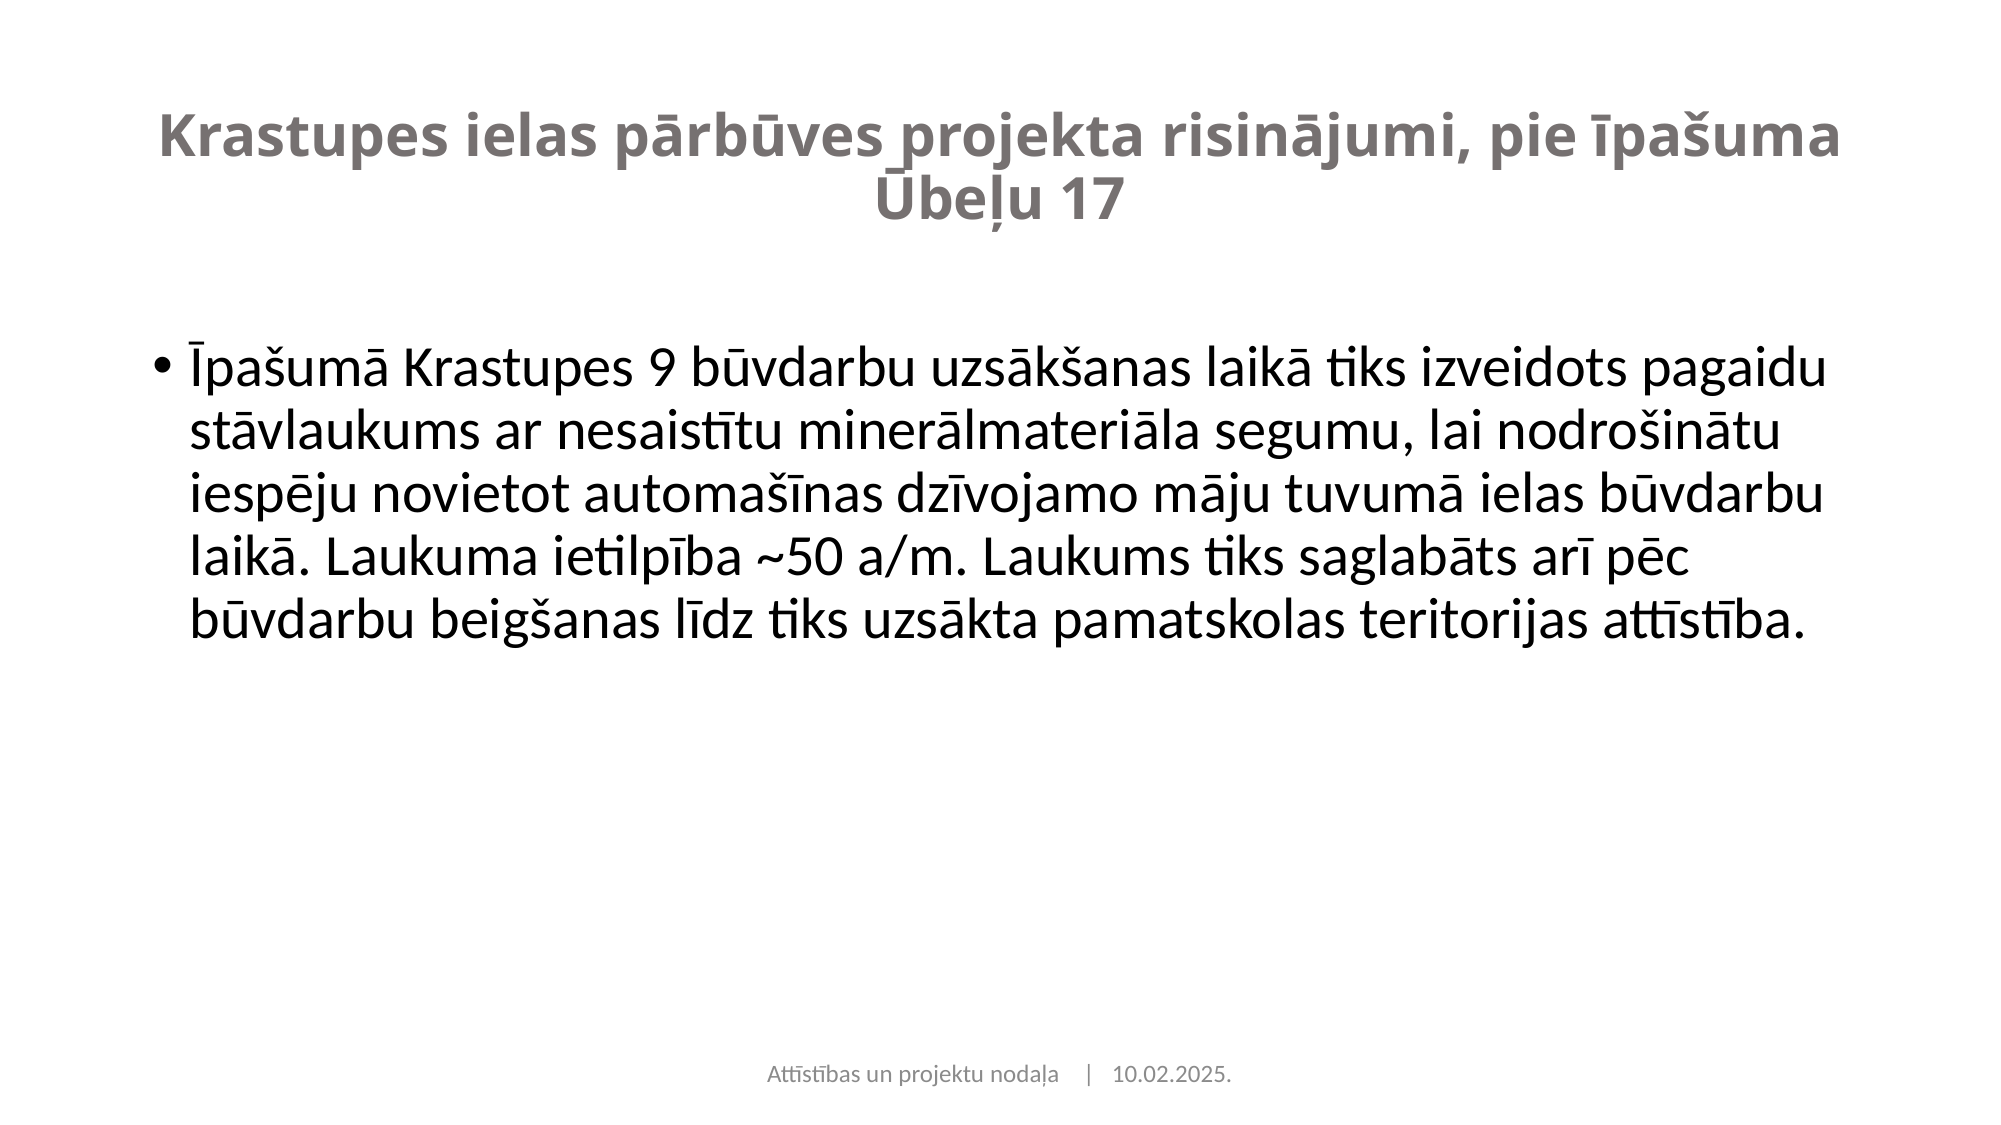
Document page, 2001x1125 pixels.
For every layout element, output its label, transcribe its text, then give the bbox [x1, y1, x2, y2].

text_box Krastupes ielas pārbūves projekta risinājumi, pie īpašuma Ūbeļu 17 [137, 60, 1863, 278]
footer Attīstības un projektu nodaļa | 10.02.2025. [662, 1042, 1338, 1103]
list Īpašumā Krastupes 9 būvdarbu uzsākšanas laikā tiks izveidots pagaidu stāvlaukums ar nesaistītu minerālmateriāla segumu, lai nodrošinātu iespēju novietot automašīnas dzīvojamo māju tuvumā ielas būvdarbu laikā. Laukuma ietilpība ~50 a/m. Laukums tiks saglabāts arī pēc būvdarbu beigšanas līdz tiks uzsākta pamatskolas teritorijas attīstība. [137, 328, 1863, 1043]
